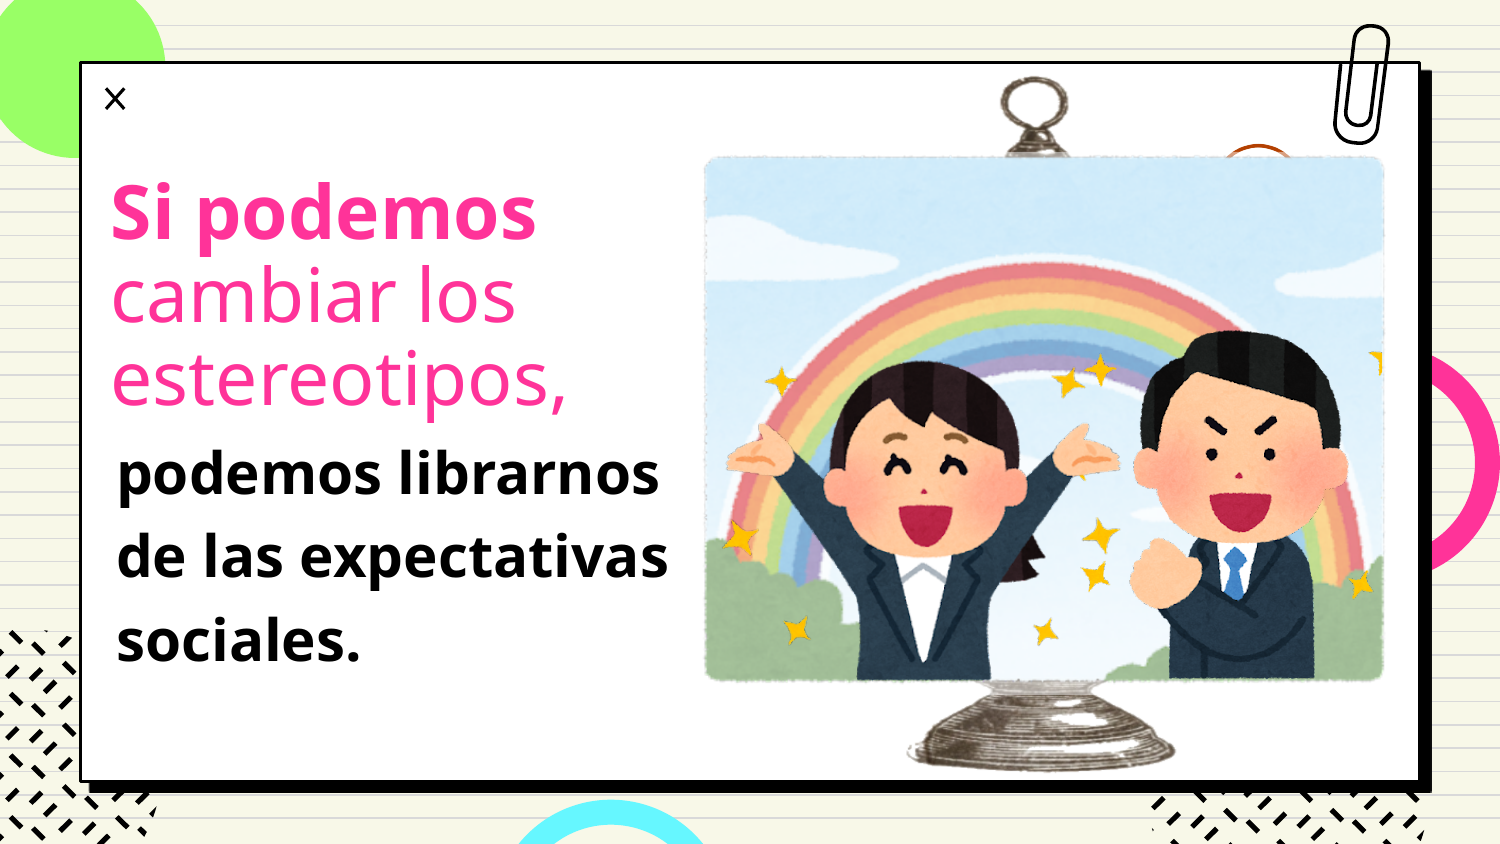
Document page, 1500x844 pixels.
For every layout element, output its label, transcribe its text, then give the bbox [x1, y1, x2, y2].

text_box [713, 314, 1383, 714]
text_box Si podemos cambiar los estereotipos, [95, 143, 669, 448]
picture [674, 65, 1410, 779]
subtitle podemos librarnos de las expectativas sociales. [101, 395, 669, 701]
